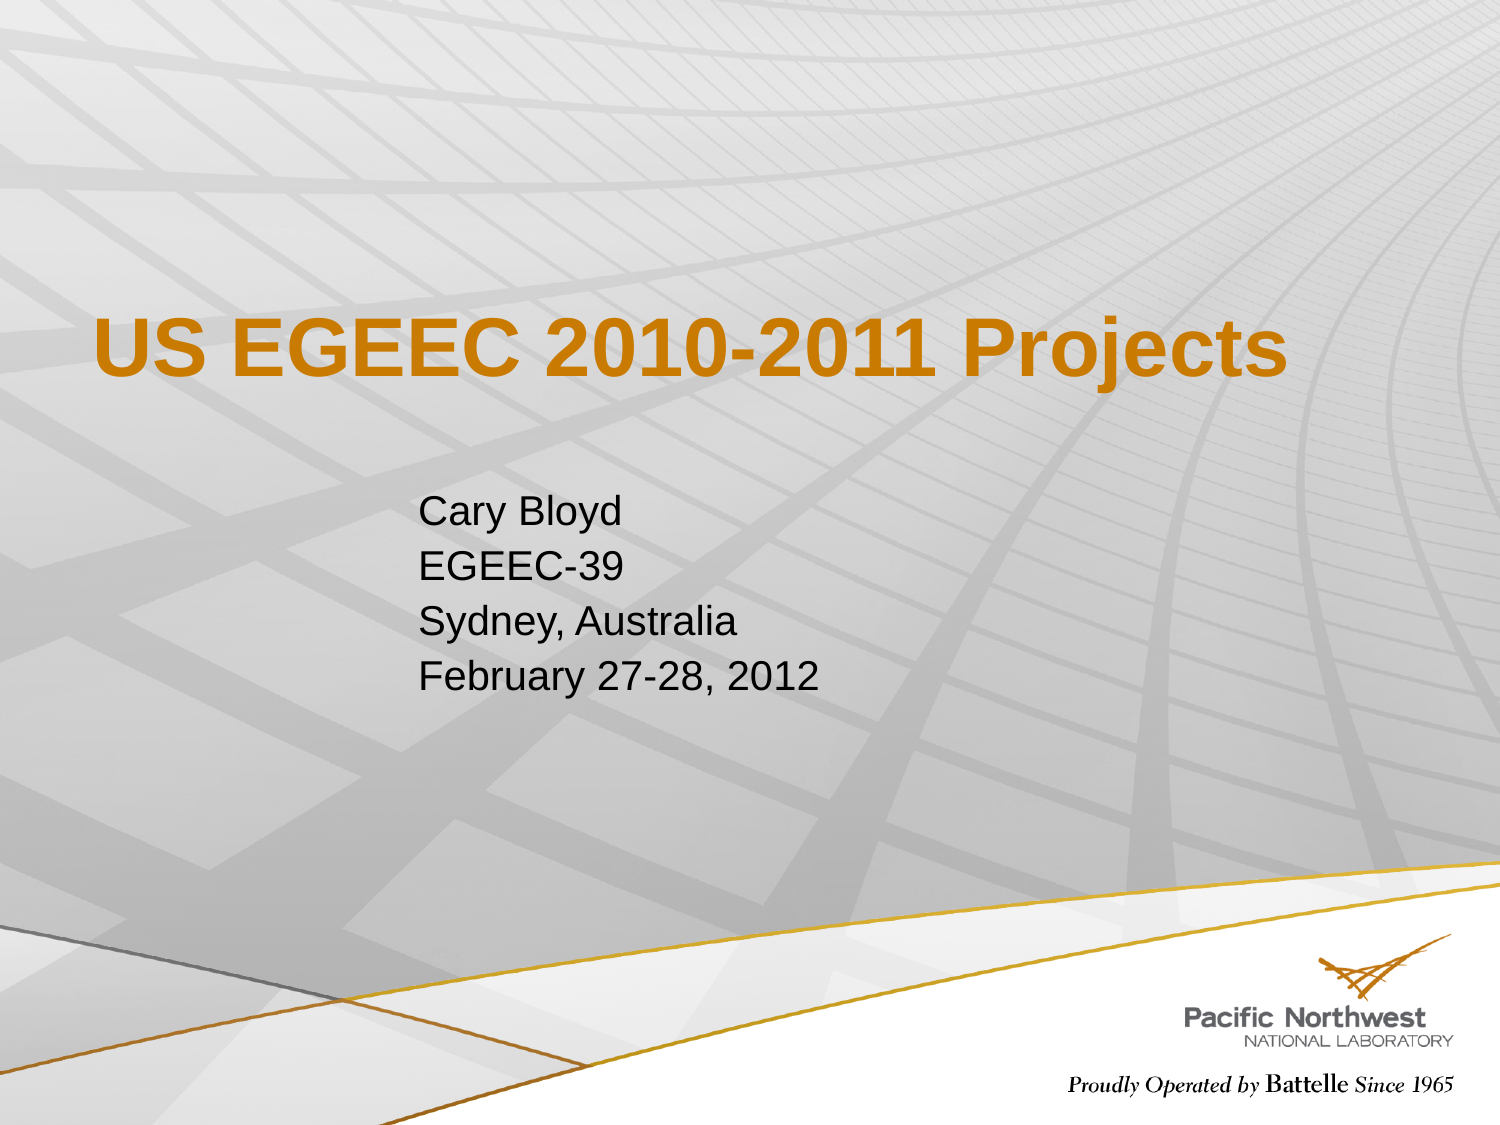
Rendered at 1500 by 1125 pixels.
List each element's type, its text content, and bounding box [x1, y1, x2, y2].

subtitle Cary Bloyd EGEEC-39 Sydney, Australia February 27-28, 2012 [402, 484, 1405, 1029]
picture [0, 0, 1500, 1125]
title US EGEEC 2010-2011 Projects [76, 300, 1425, 450]
